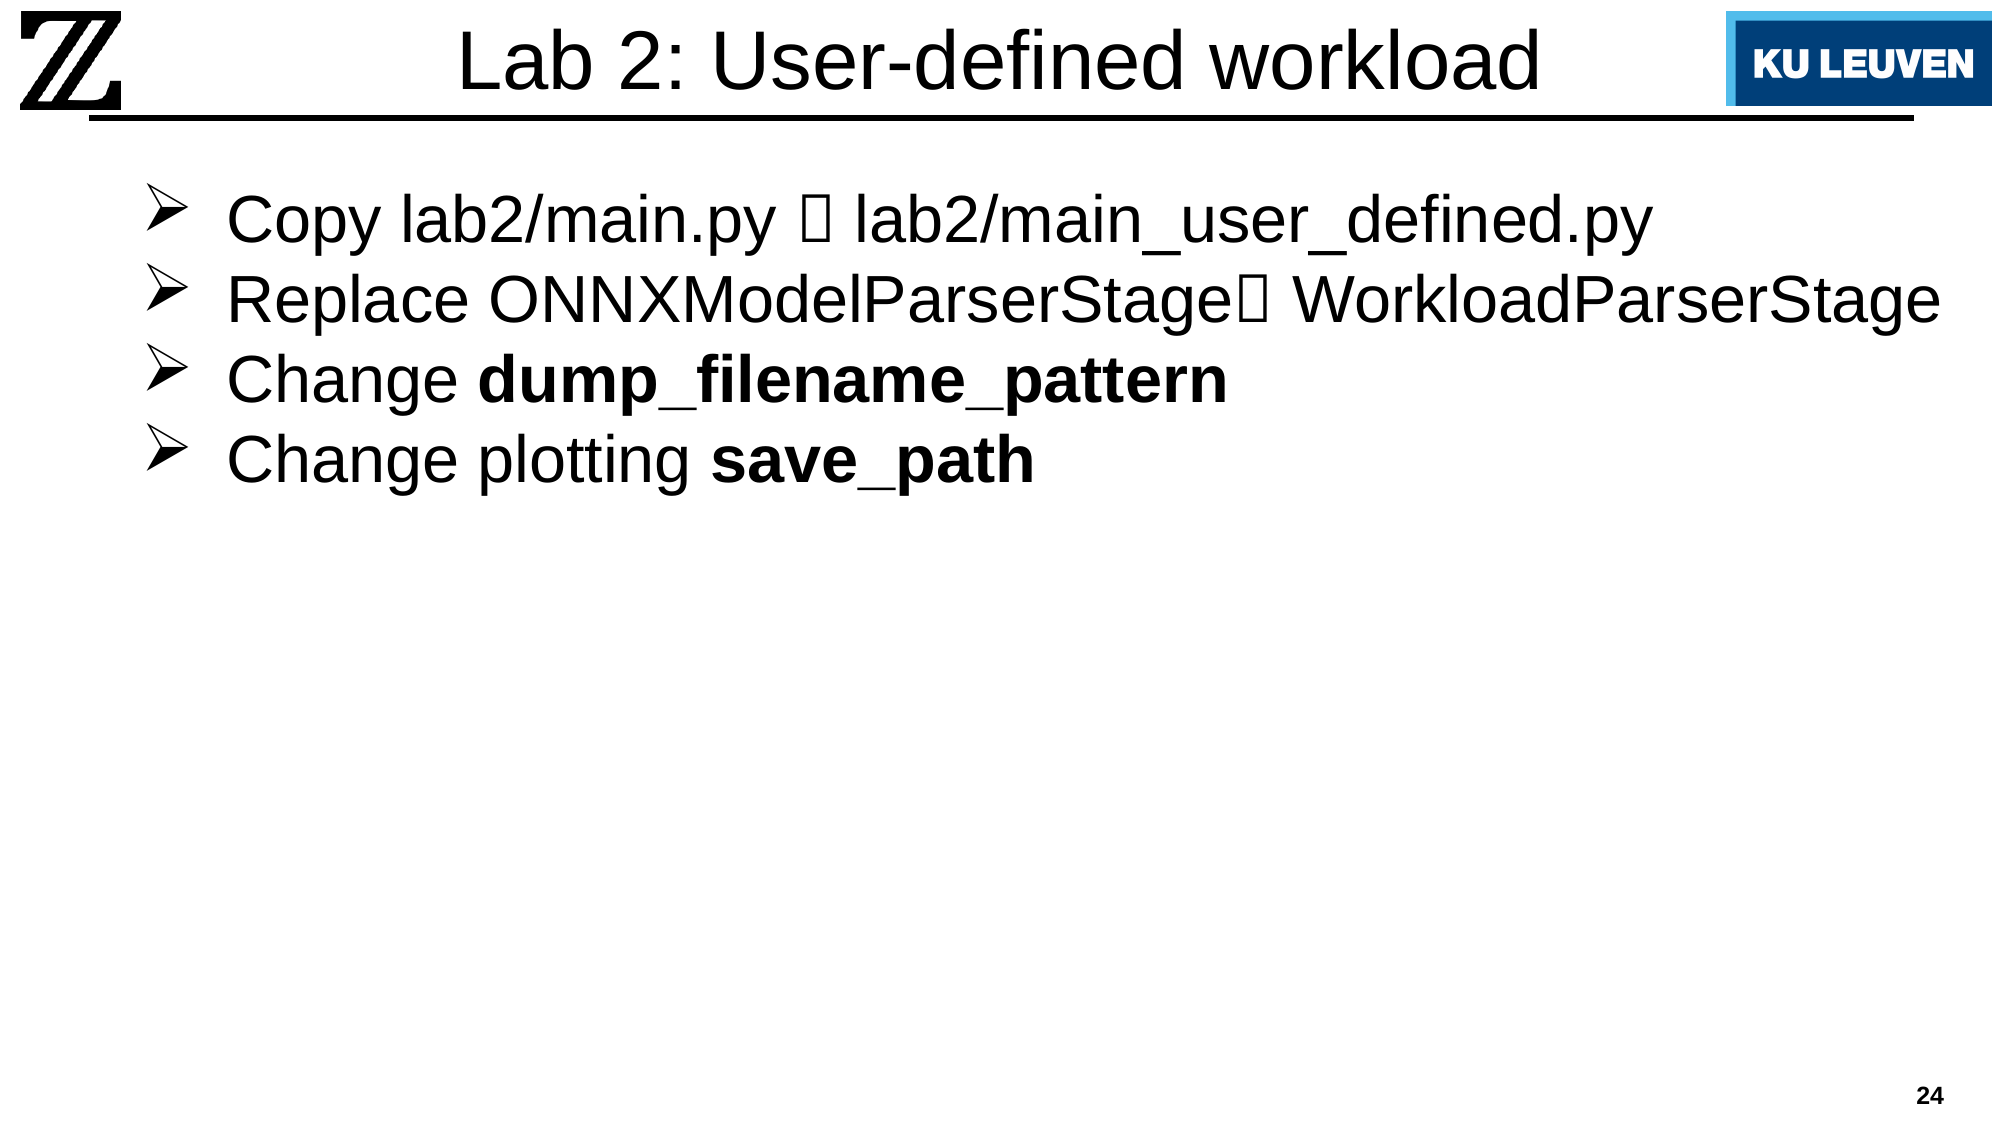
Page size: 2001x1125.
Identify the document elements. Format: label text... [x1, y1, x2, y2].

picture [20, 9, 121, 110]
text_box Copy lab2/main.py  lab2/main_user_defined.py Replace ONNXModelParserStage WorkloadParserStage Change dump_filename_pattern Change plotting save_path [126, 168, 2000, 663]
title Lab 2: User-defined workload [137, 6, 1863, 118]
picture [1863, 11, 1992, 106]
